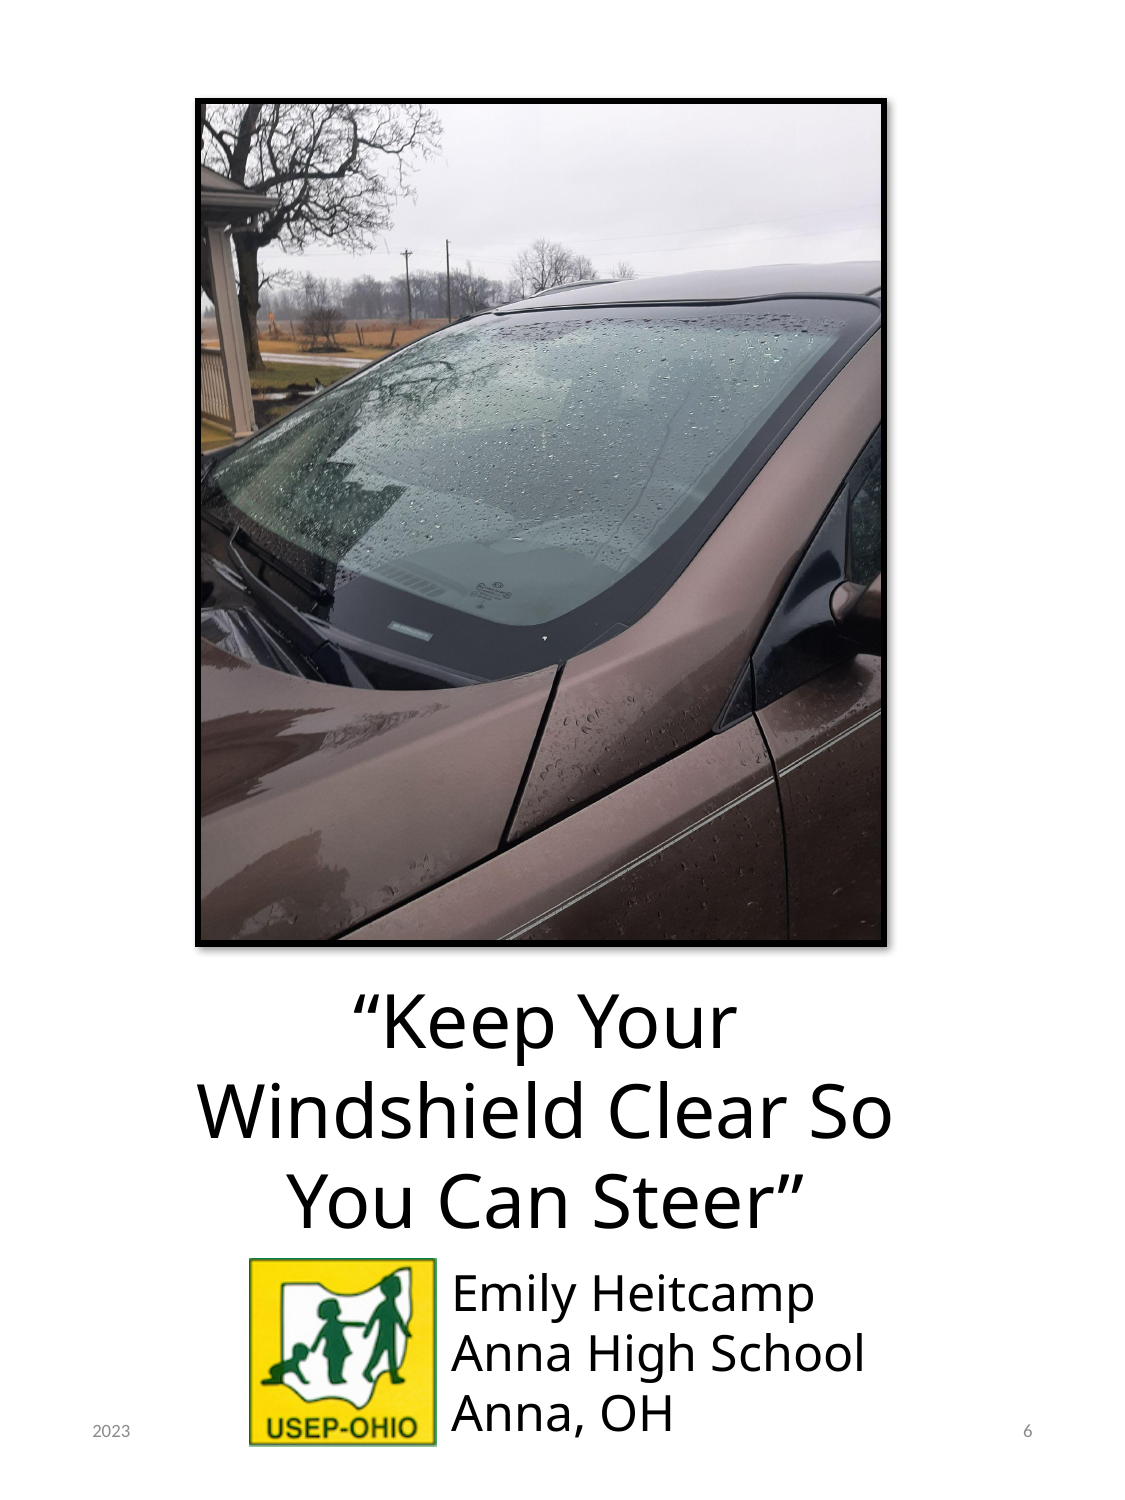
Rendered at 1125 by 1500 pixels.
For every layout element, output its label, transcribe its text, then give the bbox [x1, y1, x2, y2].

text_box “Keep Your Windshield Clear So You Can Steer” [171, 966, 921, 1251]
slide_number 2023 [77, 1390, 331, 1471]
slide_number 6 [794, 1390, 1048, 1471]
picture [200, 104, 881, 941]
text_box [249, 1253, 901, 1451]
